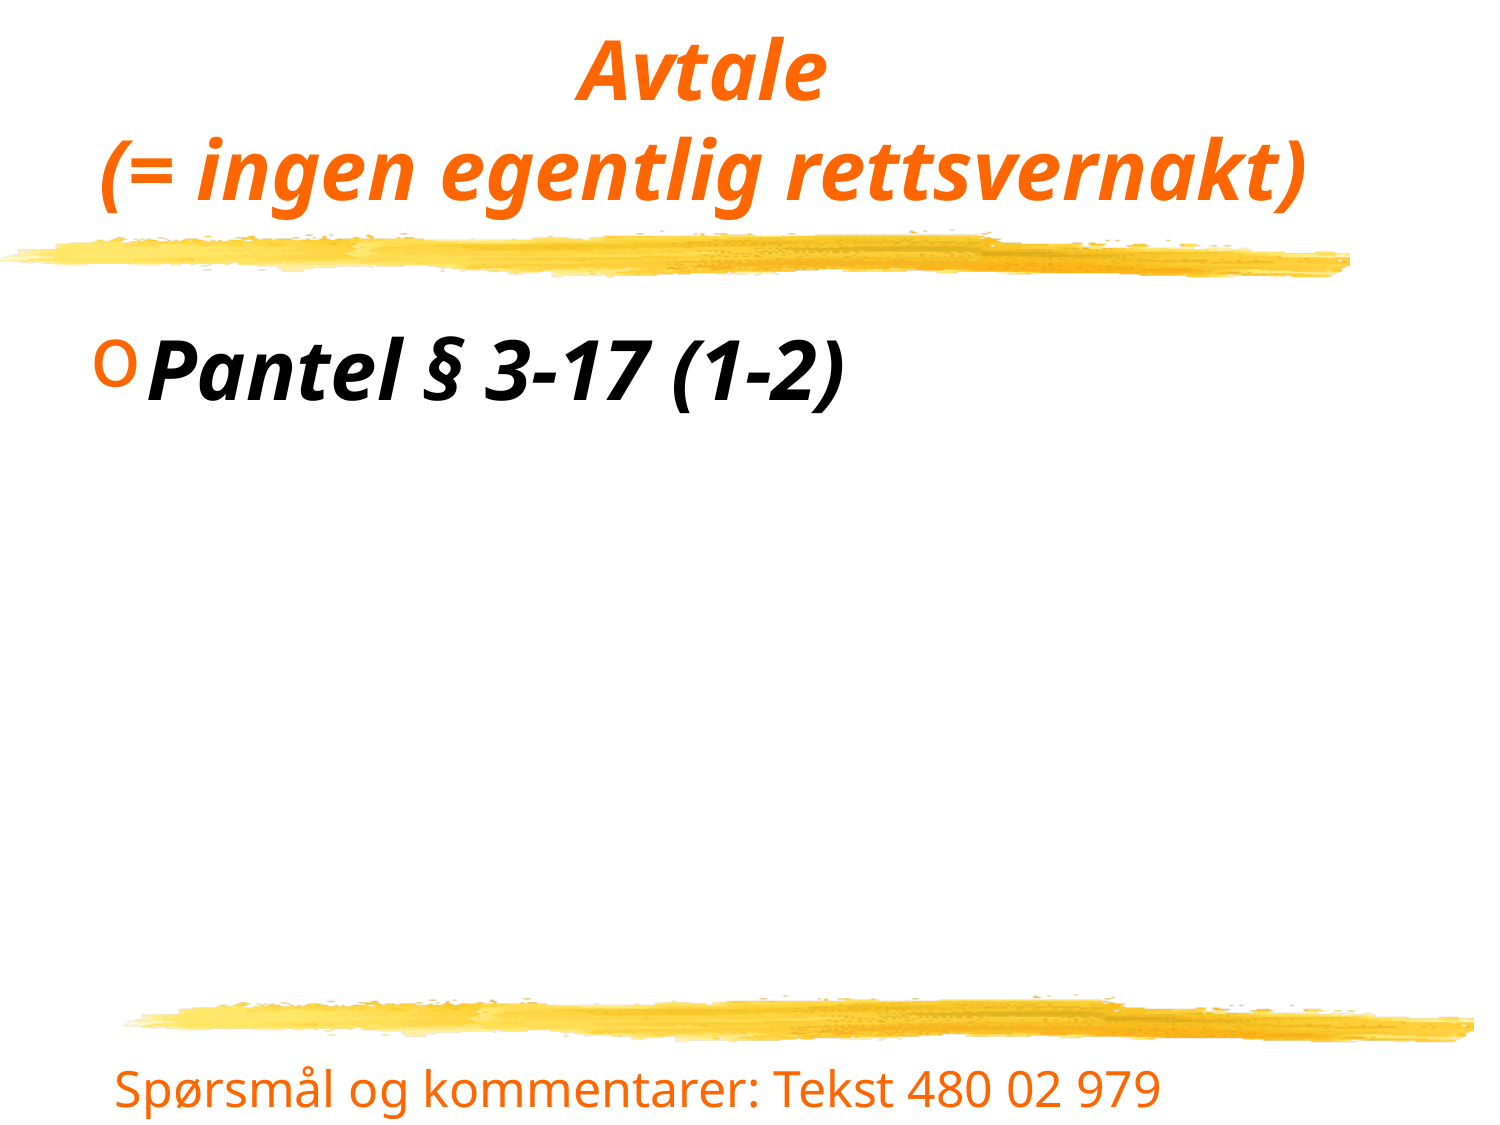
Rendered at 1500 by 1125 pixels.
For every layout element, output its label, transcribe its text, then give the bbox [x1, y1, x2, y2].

picture [123, 989, 1474, 1053]
title Avtale (= ingen egentlig rettsvernakt) [66, 37, 1342, 226]
picture [0, 224, 1350, 288]
list Pantel § 3-17 (1-2) [74, 309, 1417, 1001]
